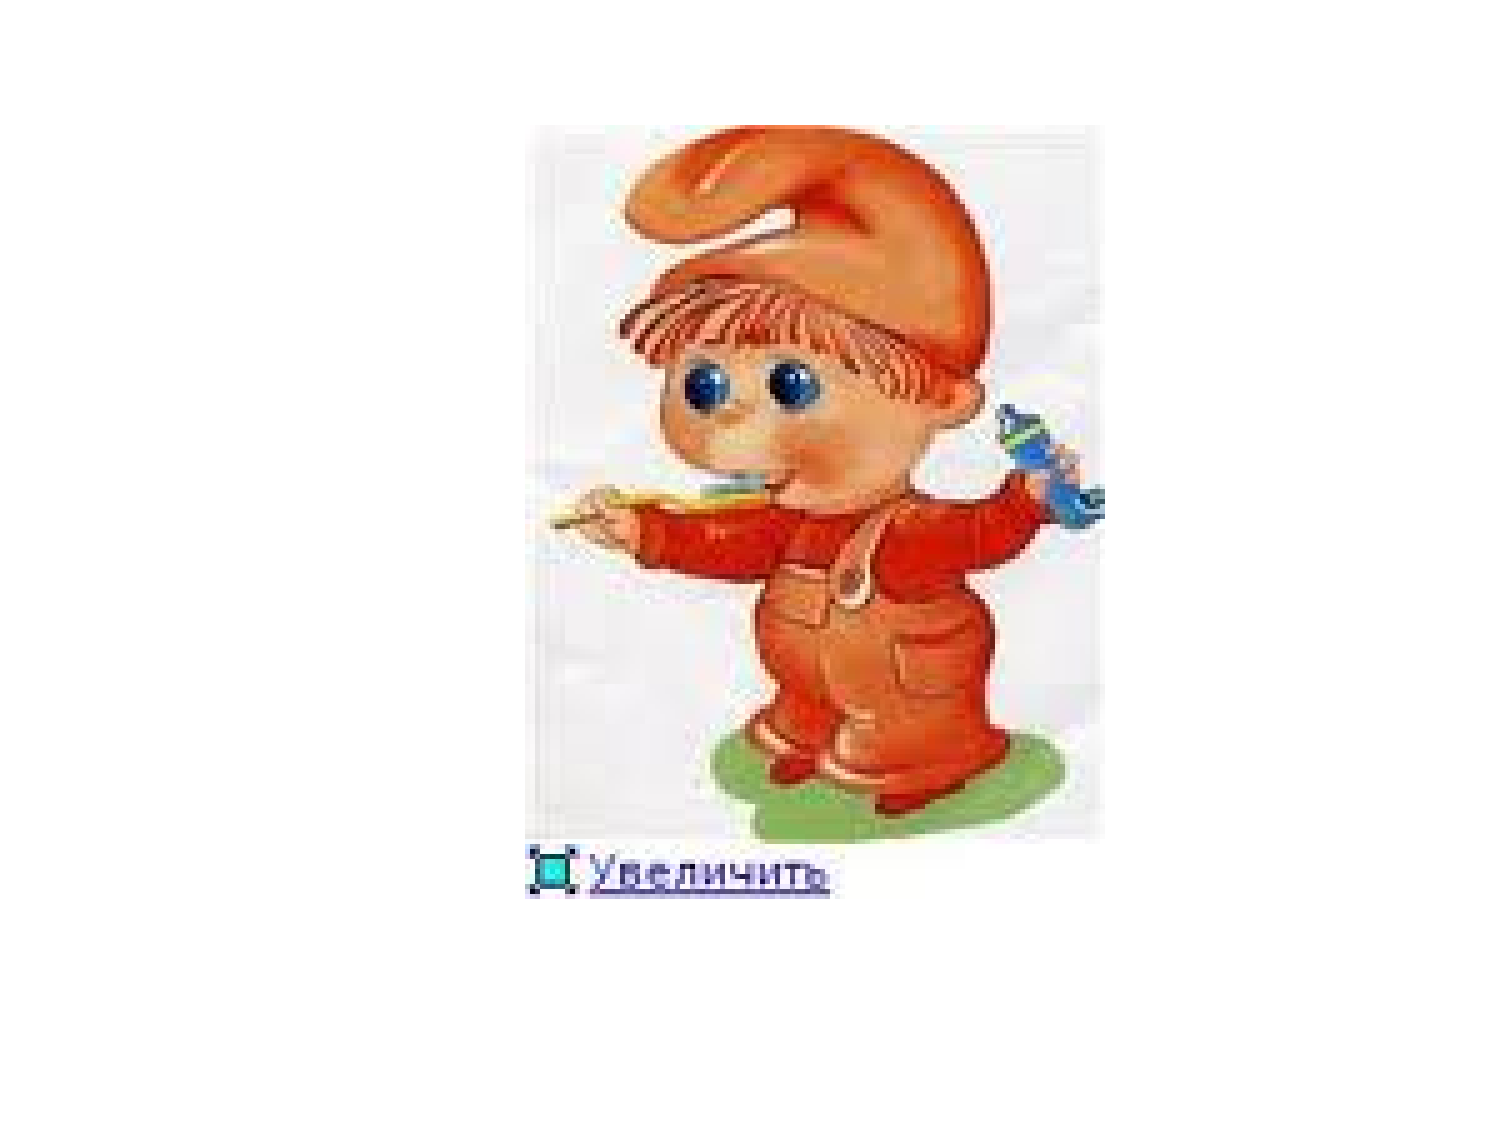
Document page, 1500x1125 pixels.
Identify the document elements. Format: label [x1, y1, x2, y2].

picture [525, 125, 1105, 899]
